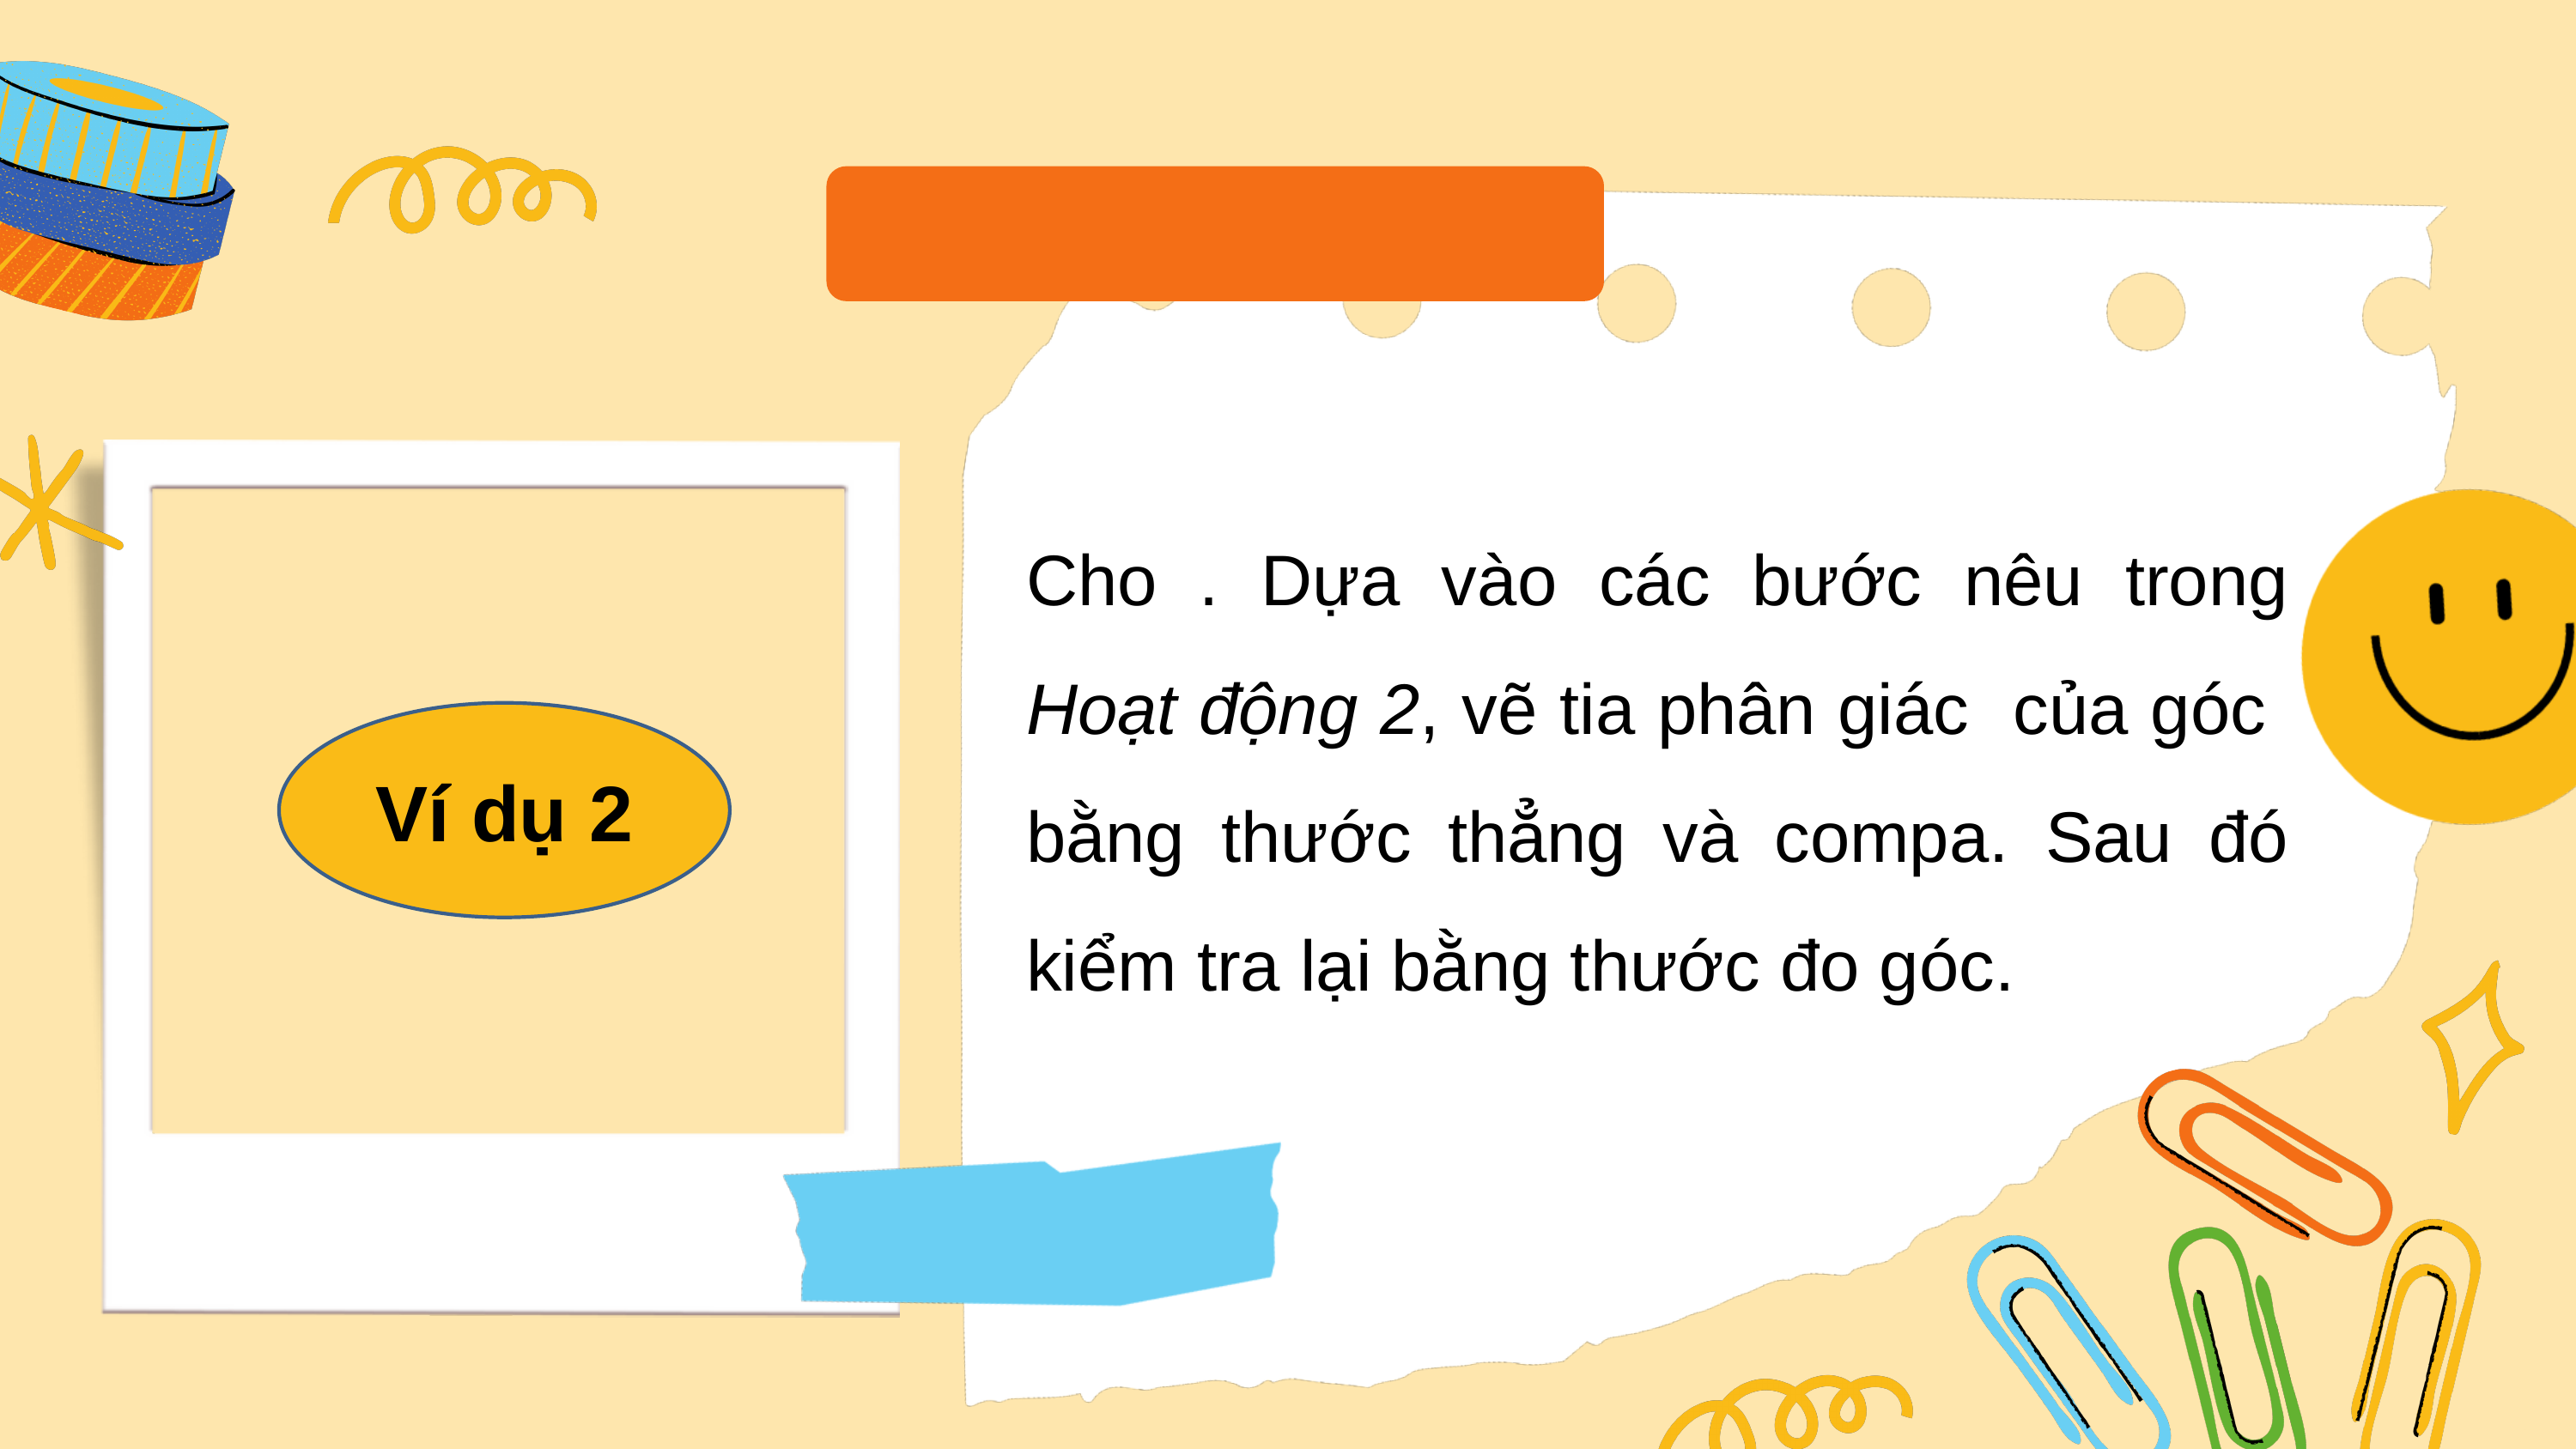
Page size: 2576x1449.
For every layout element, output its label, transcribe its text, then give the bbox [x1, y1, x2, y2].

picture [754, 0, 2576, 1449]
picture [328, 144, 600, 234]
picture [0, 433, 124, 571]
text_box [826, 166, 1605, 302]
text_box Ví dụ 2 [276, 700, 732, 919]
picture [0, 48, 255, 343]
text_box [62, 440, 848, 1318]
